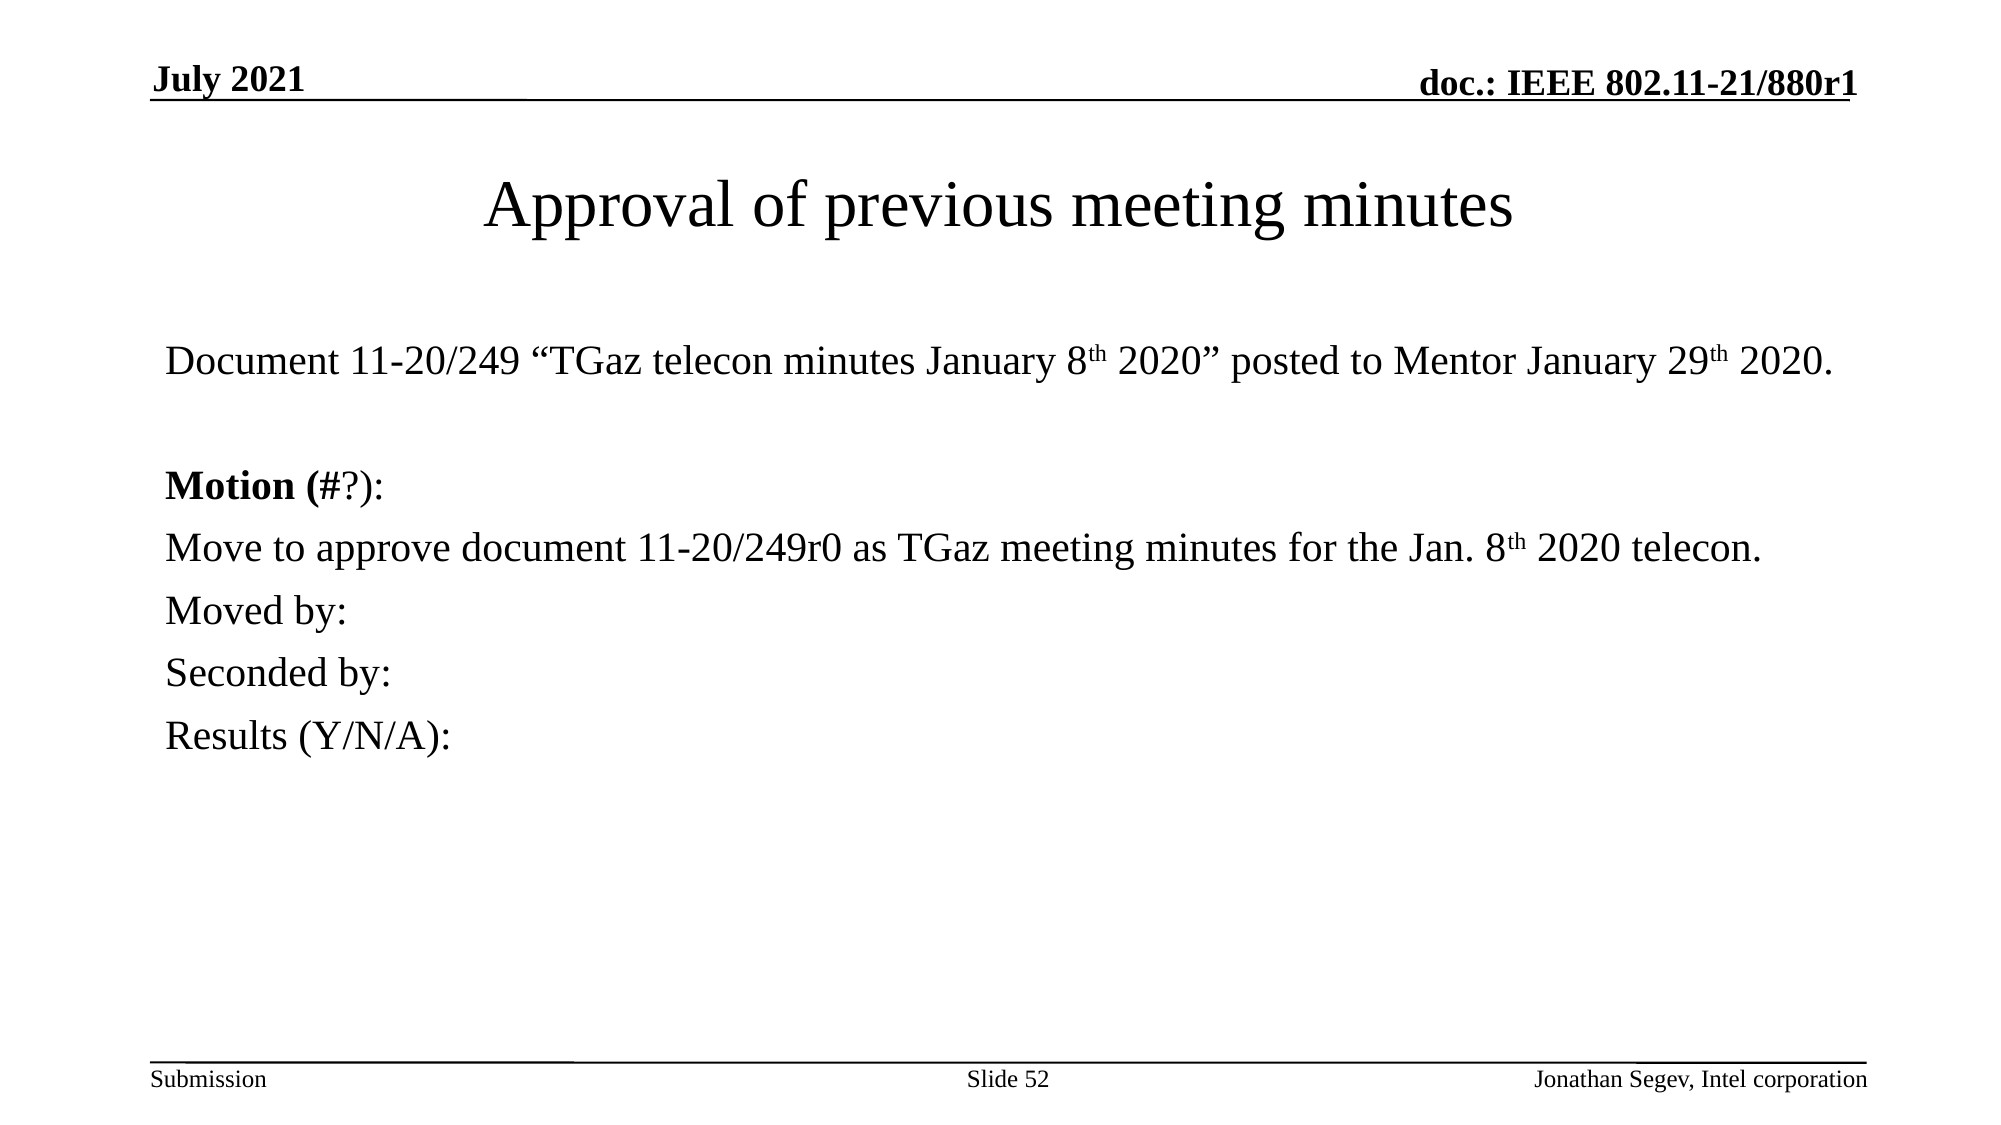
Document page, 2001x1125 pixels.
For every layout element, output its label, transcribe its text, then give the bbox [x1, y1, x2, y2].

slide_number Slide 52 [950, 1061, 1067, 1123]
footer Jonathan Segev, Intel corporation [1171, 1061, 1869, 1093]
title Approval of previous meeting minutes [149, 112, 1850, 288]
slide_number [152, 54, 563, 100]
list Document 11-20/249 “TGaz telecon minutes January 8th 2020” posted to Mentor January 29th 2020. Motion (#?): Move to approve document 11-20/249r0 as TGaz meeting minutes for the Jan. 8th 2020 telecon. Moved by: Seconded by: Results (Y/N/A): [149, 324, 1850, 1000]
